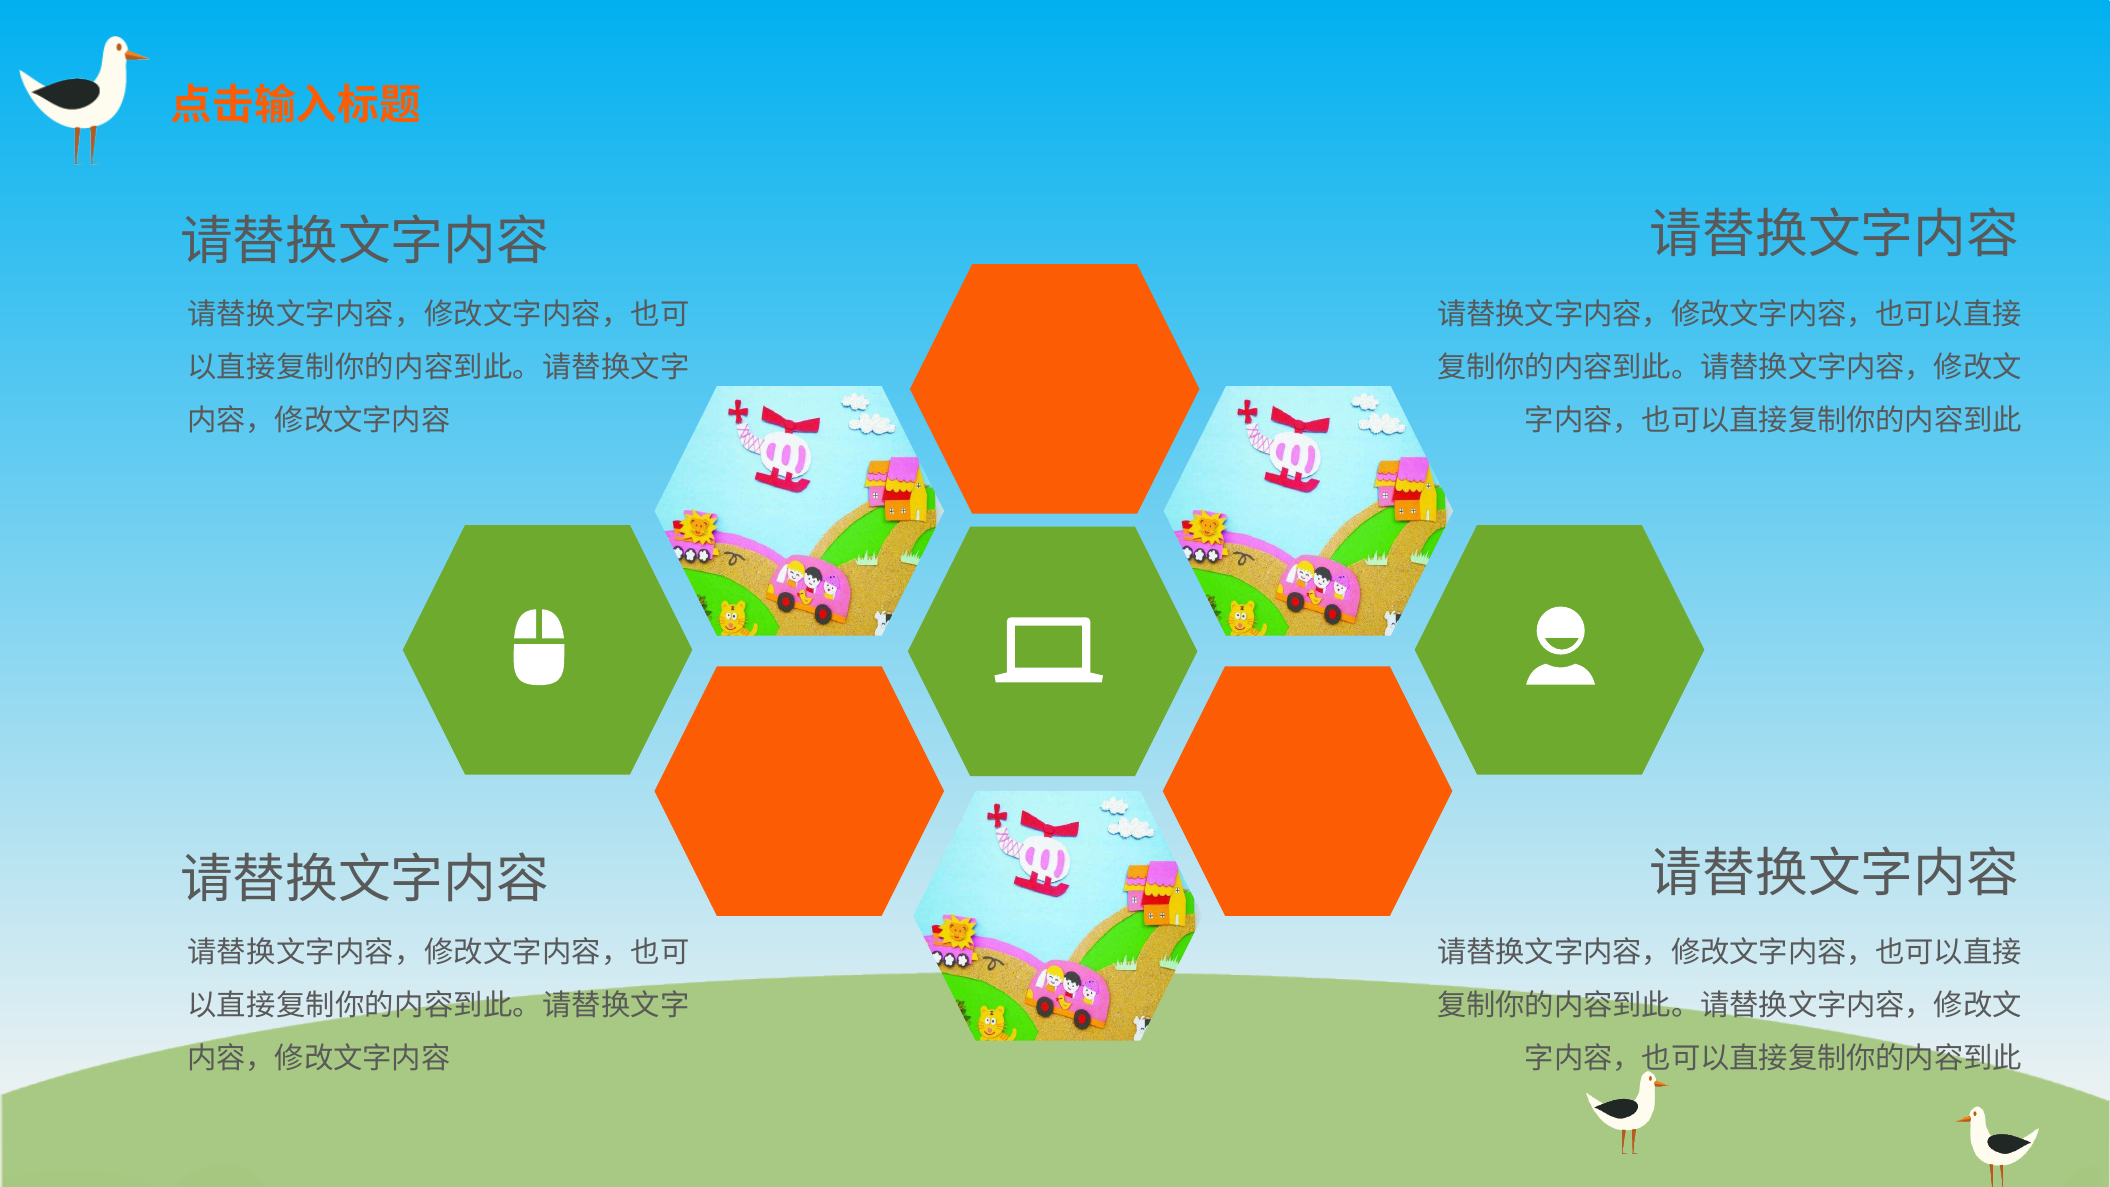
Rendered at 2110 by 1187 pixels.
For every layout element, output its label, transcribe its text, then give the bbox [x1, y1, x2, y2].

text_box 请替换文字内容 [1591, 838, 2019, 902]
text_box 请替换文字内容，修改文字内容，也可以直接复制你的内容到此。请替换文字内容，修改文字内容 [187, 916, 691, 1075]
text_box [1162, 385, 1455, 524]
text_box 请替换文字内容 [1591, 200, 2019, 264]
text_box [653, 385, 946, 524]
text_box 请替换文字内容 [180, 844, 655, 908]
text_box 请替换文字内容，修改文字内容，也可以直接复制你的内容到此。请替换文字内容，修改文字内容，也可以直接复制你的内容到此 [1415, 916, 2023, 1075]
text_box 请替换文字内容 [180, 206, 655, 270]
text_box [908, 263, 1201, 515]
list 点击输入标题 [155, 75, 711, 167]
text_box [1161, 777, 1454, 917]
text_box [912, 789, 1204, 1042]
text_box 请替换文字内容，修改文字内容，也可以直接复制你的内容到此。请替换文字内容，修改文字内容，也可以直接复制你的内容到此 [1415, 278, 2023, 437]
picture [1586, 1071, 2039, 1187]
text_box [653, 777, 946, 917]
picture [19, 37, 156, 168]
text_box 请替换文字内容，修改文字内容，也可以直接复制你的内容到此。请替换文字内容，修改文字内容 [187, 278, 691, 437]
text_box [402, 524, 1705, 777]
